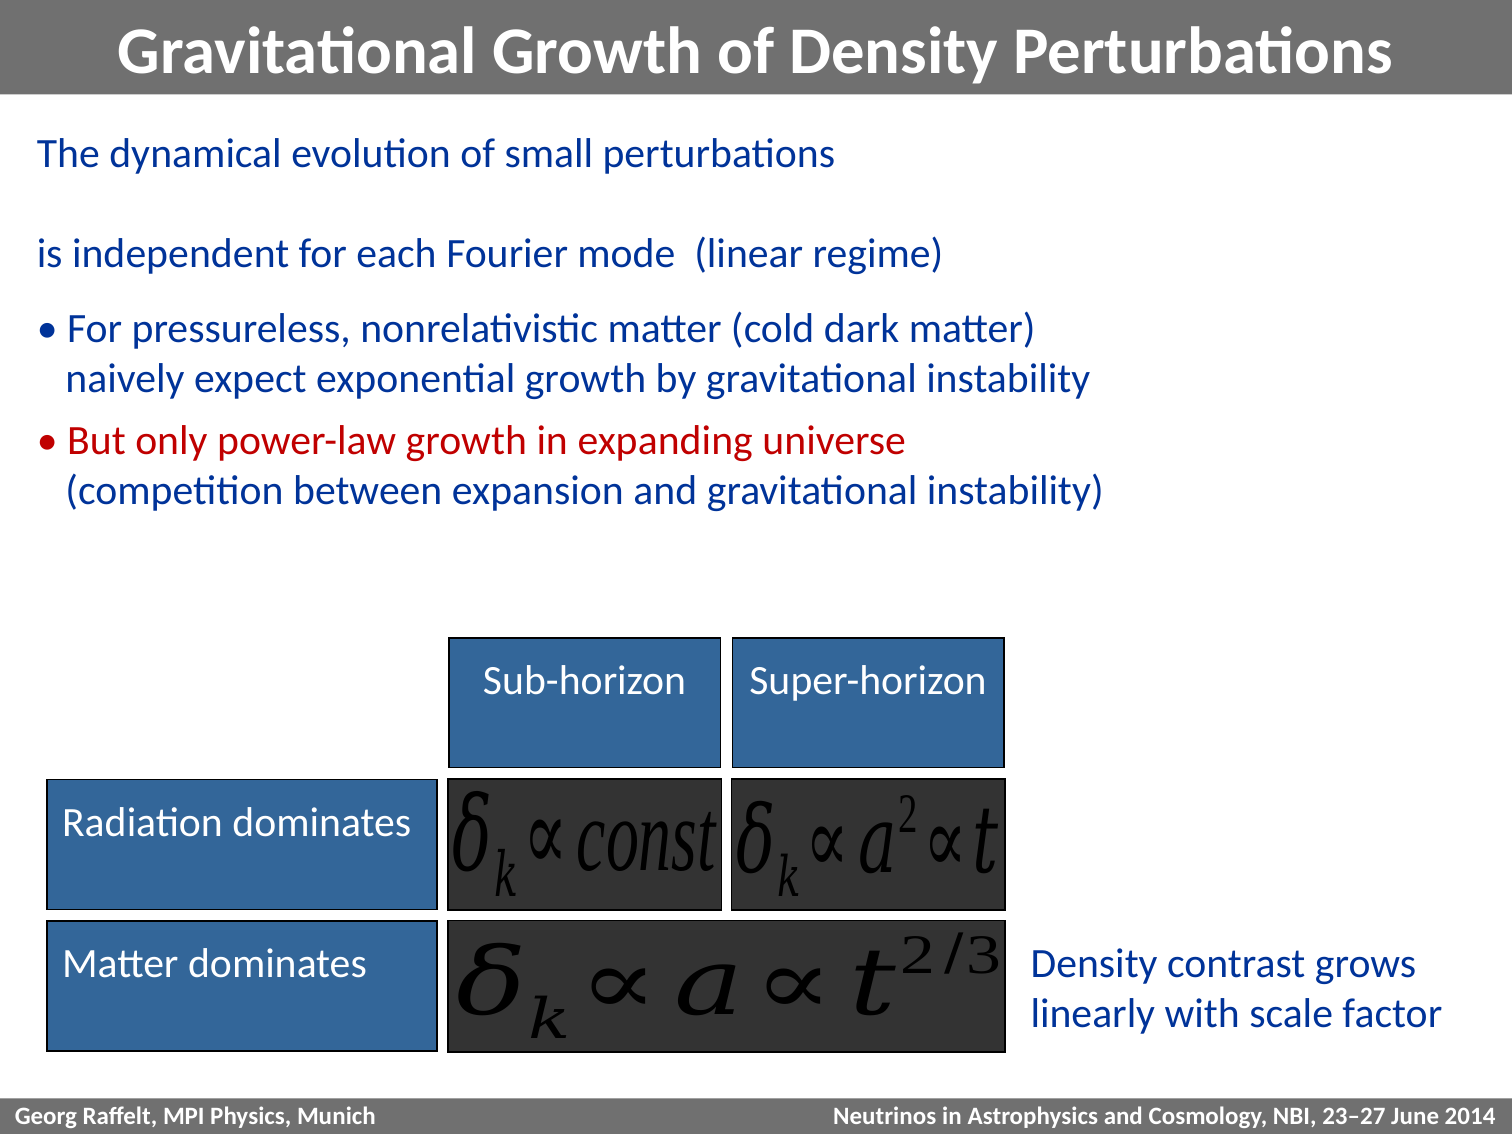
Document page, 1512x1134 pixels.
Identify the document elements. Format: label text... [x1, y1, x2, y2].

title Gravitational Growth of Density Perturbations [0, 0, 1512, 95]
text_box Density contrast grows linearly with scale factor [1015, 921, 1489, 1052]
